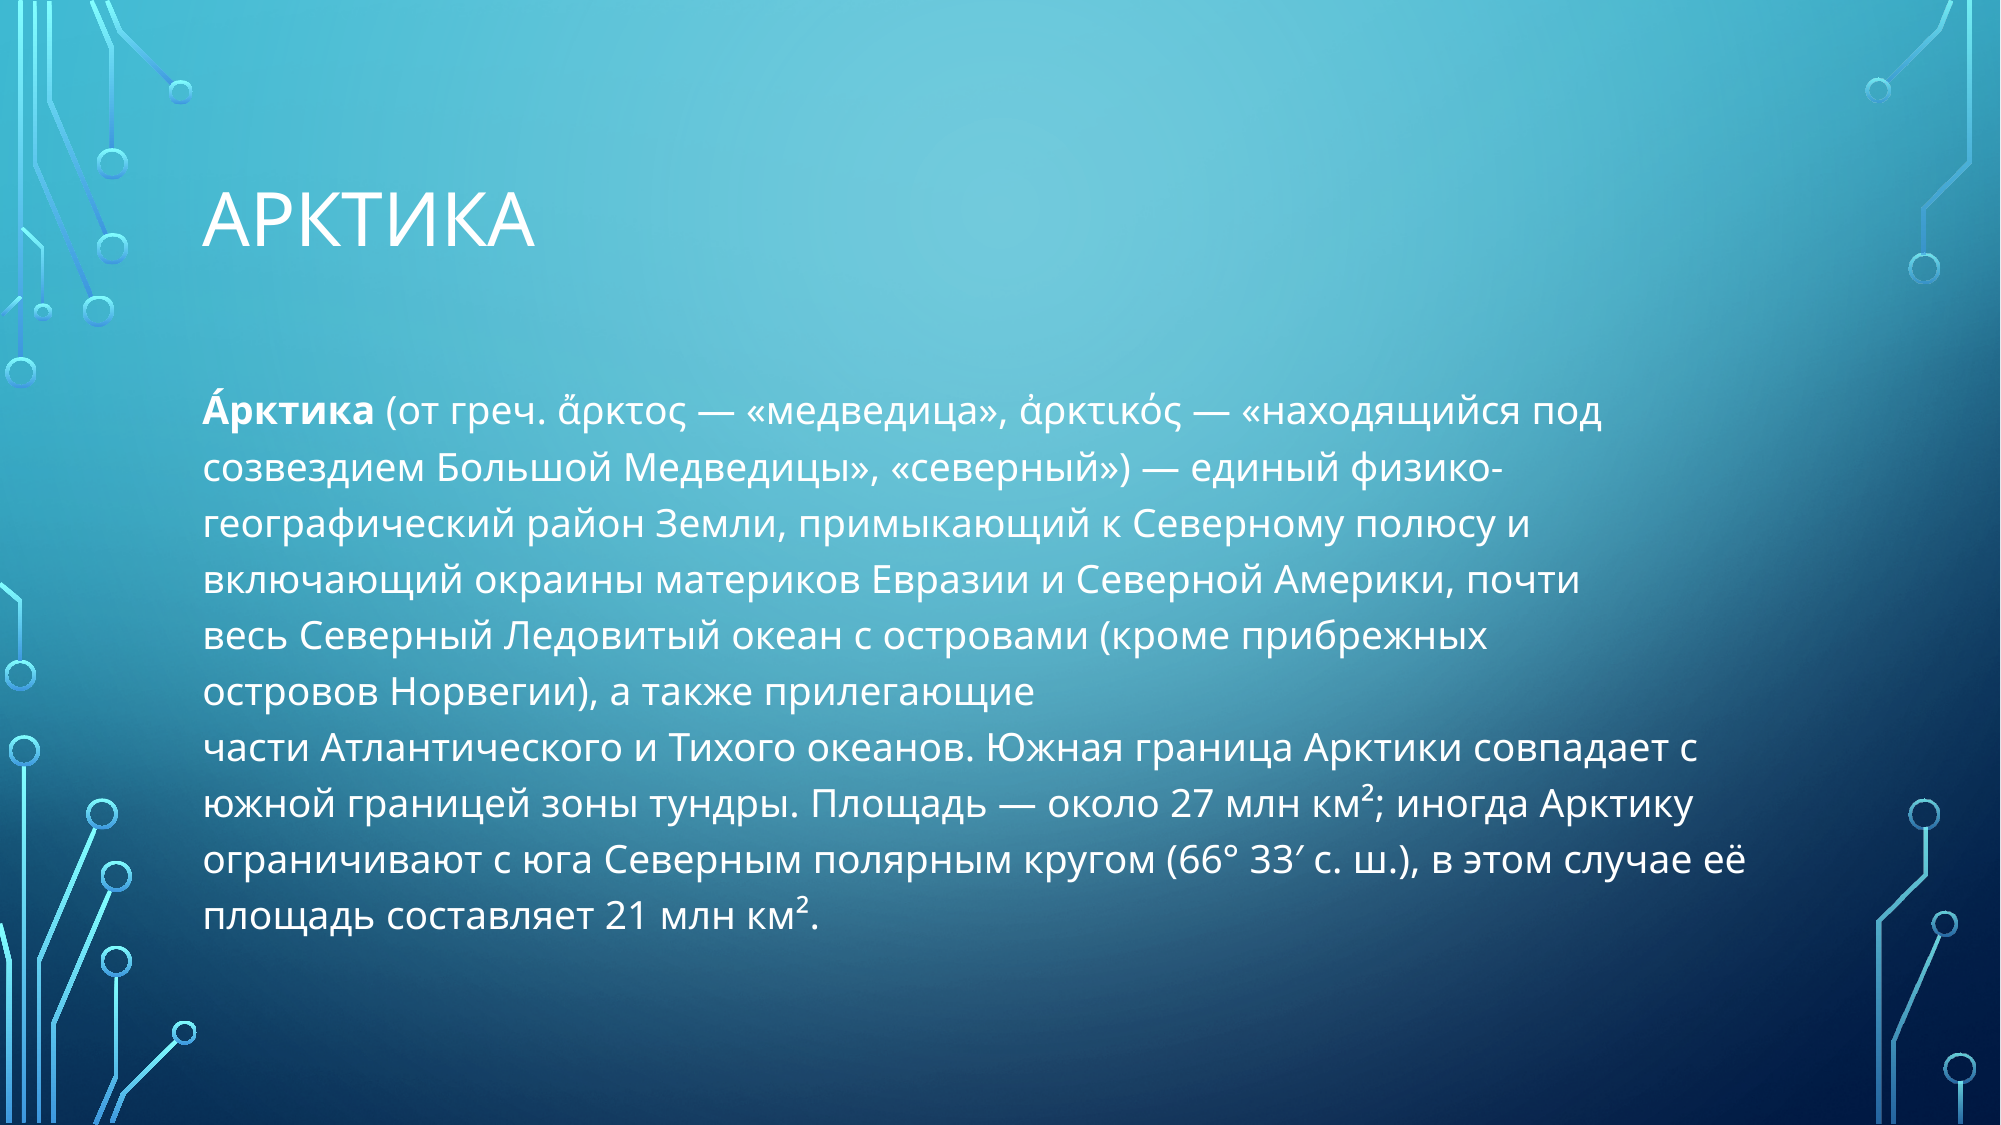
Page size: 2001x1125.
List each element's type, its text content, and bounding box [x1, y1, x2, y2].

list А́рктика (от греч. ἄρκτος — «медведица», ἀρκτικός — «находящийся под созвездием Большой Медведицы», «северный») — единый физико-географический район Земли, примыкающий к Северному полюсу и включающий окраины материков Евразии и Северной Америки, почти весь Северный Ледовитый океан с островами (кроме прибрежных островов Норвегии), а также прилегающие части Атлантического и Тихого океанов. Южная граница Арктики совпадает с южной границей зоны тундры. Площадь — около 27 млн км²; иногда Арктику ограничивают с юга Северным полярным кругом (66° 33′ с. ш.), в этом случае её площадь составляет 21 млн км². [187, 369, 1813, 950]
title Арктика [187, 101, 1813, 344]
